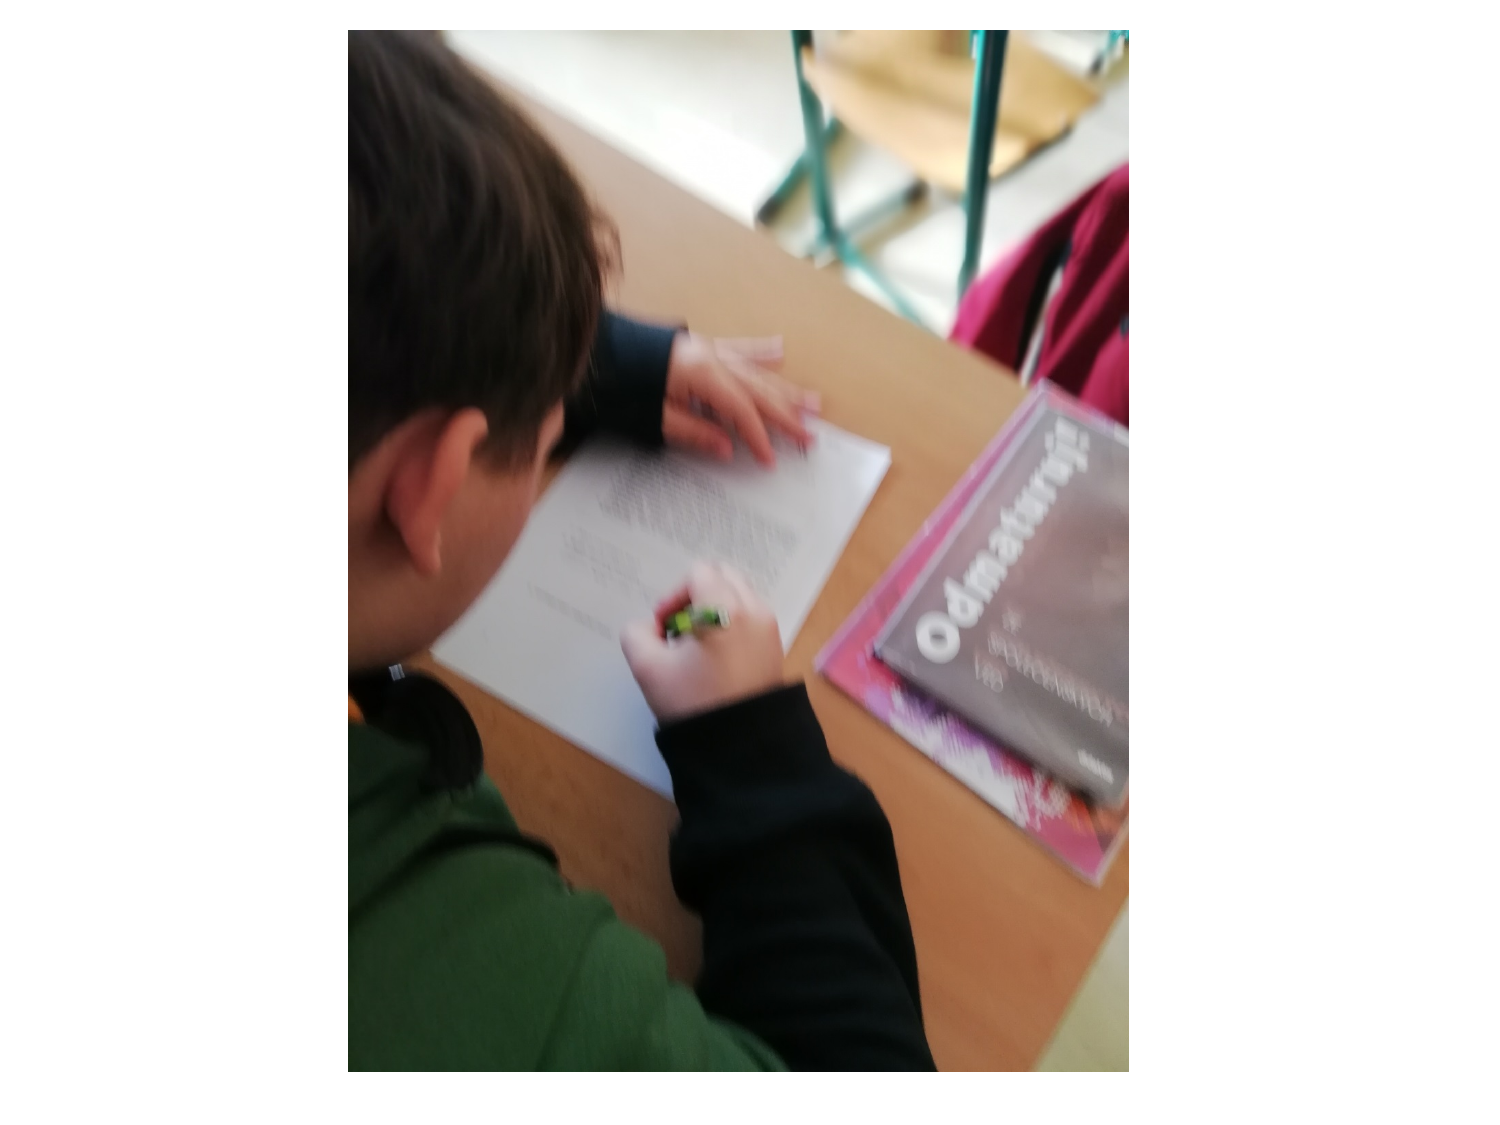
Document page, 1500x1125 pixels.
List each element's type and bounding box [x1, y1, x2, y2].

list [348, 30, 1129, 1072]
